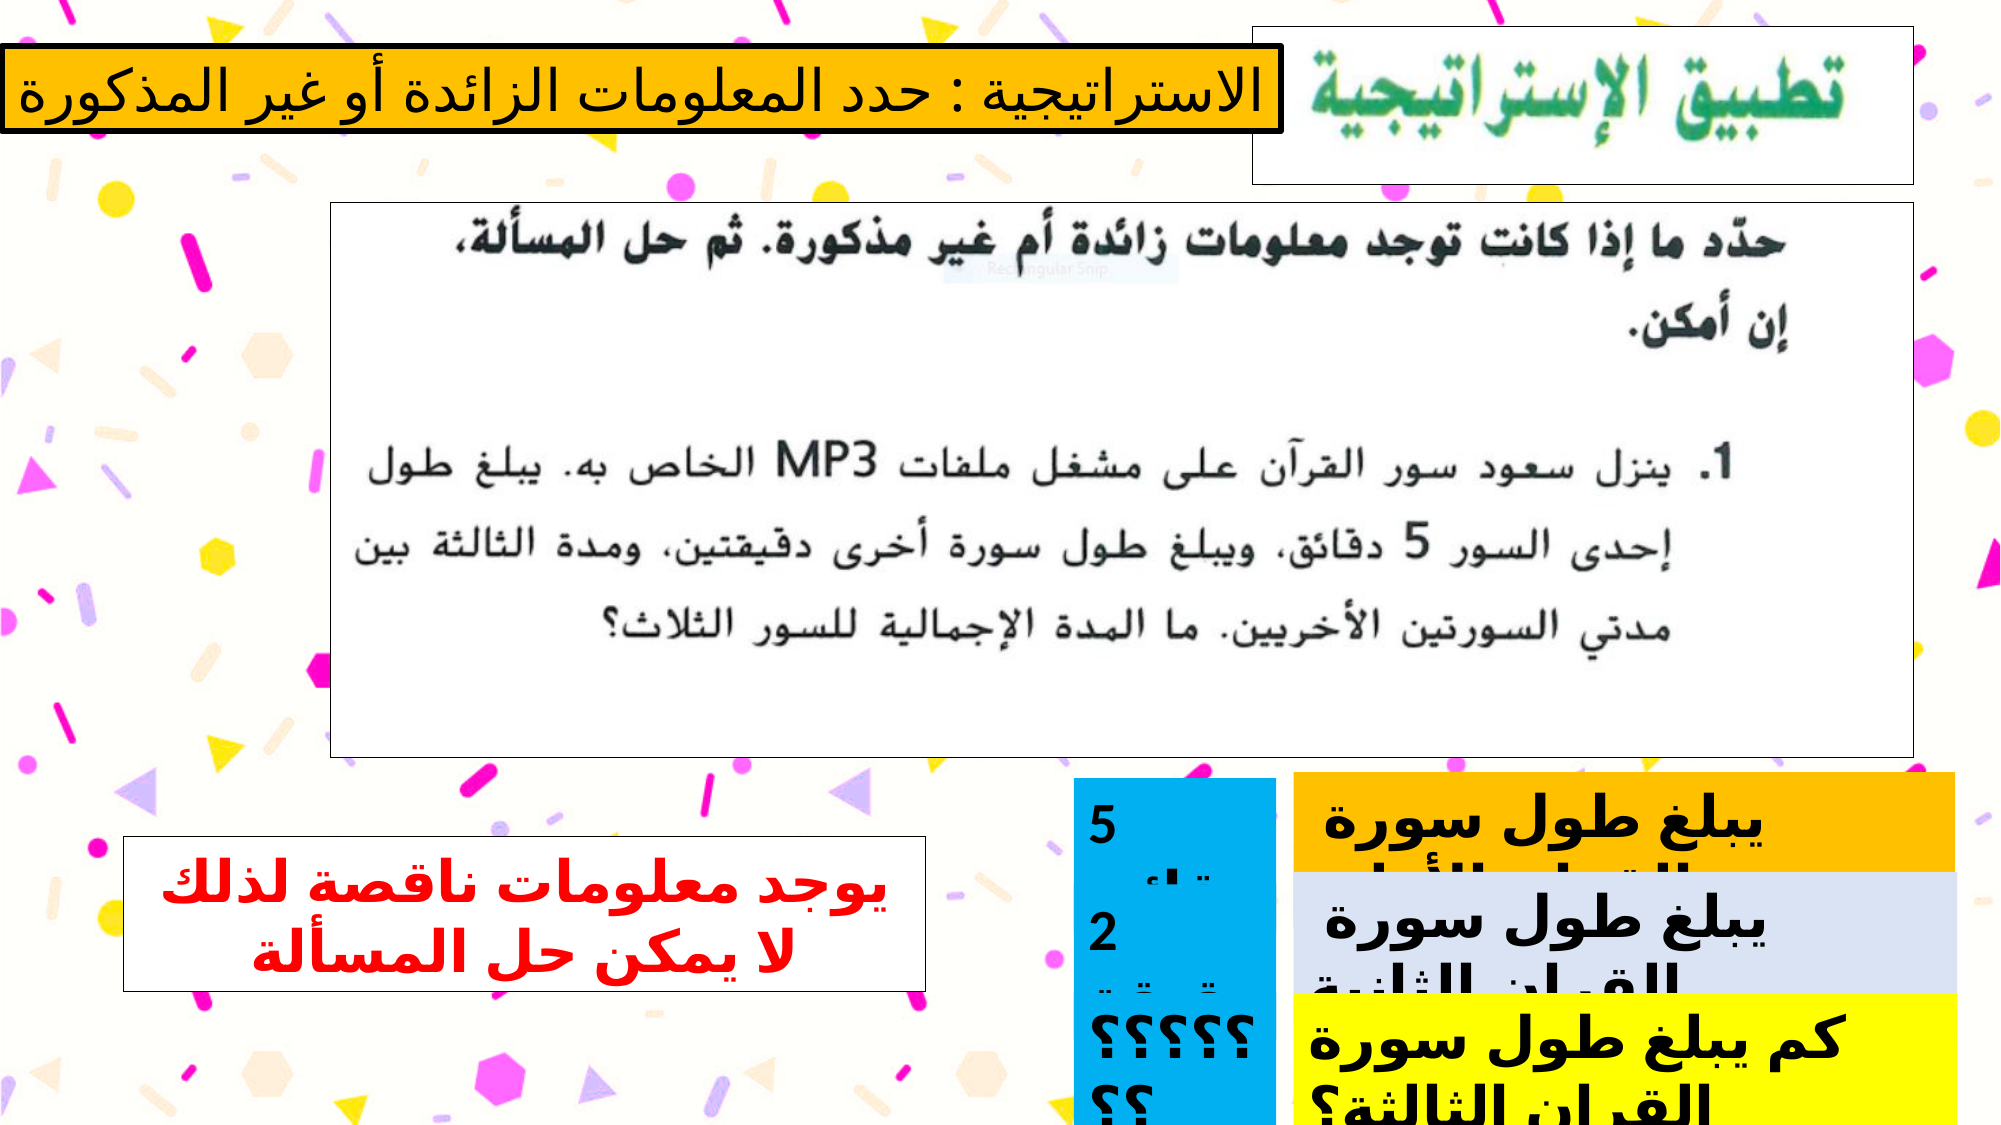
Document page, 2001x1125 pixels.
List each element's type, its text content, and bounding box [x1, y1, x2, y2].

text_box الاستراتيجية : حدد المعلومات الزائدة أو غير المذكورة [2, 46, 1252, 131]
text_box 5 دقائق [1073, 778, 1277, 884]
text_box يبلغ طول سورة القران الأولى [1293, 772, 1956, 871]
text_box ؟؟؟؟؟؟؟ [1073, 993, 1277, 1125]
text_box كم يبلغ طول سورة القران الثالثة؟ [1293, 993, 1958, 1125]
picture [0, 0, 2001, 1125]
text_box يوجد معلومات ناقصة لذلك لا يمكن حل المسألة [123, 836, 926, 992]
text_box 2 دقيقة [1073, 884, 1277, 993]
text_box يبلغ طول سورة القران الثانية [1293, 871, 1958, 993]
